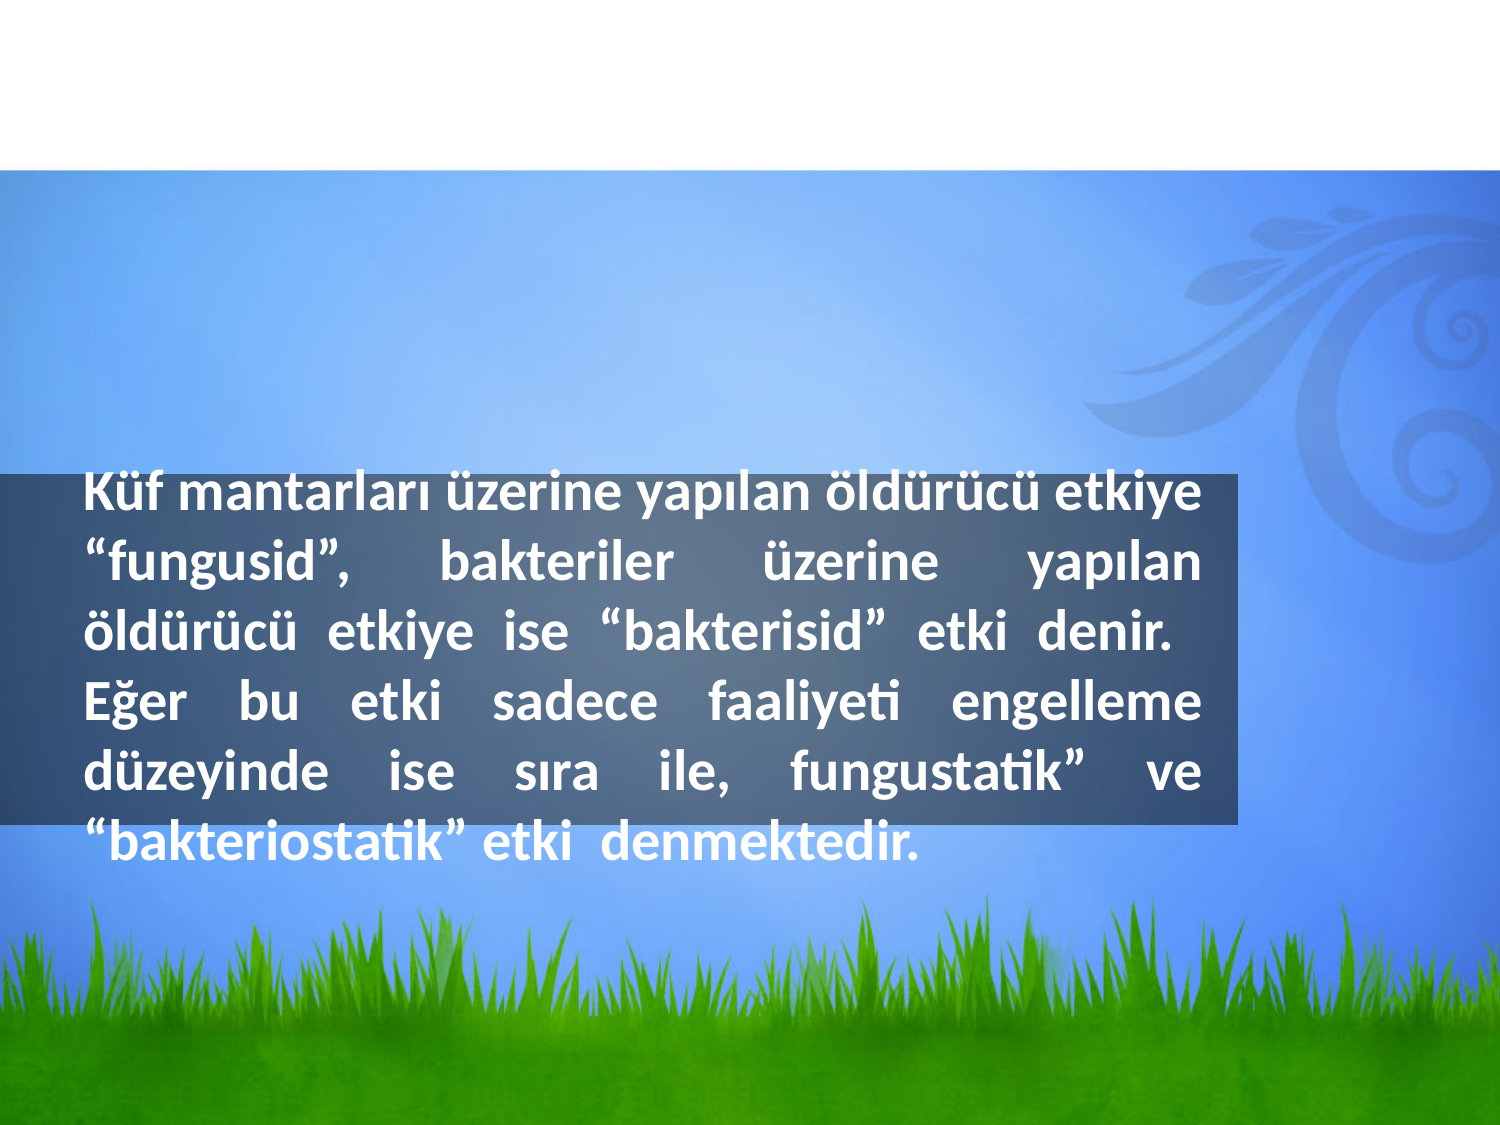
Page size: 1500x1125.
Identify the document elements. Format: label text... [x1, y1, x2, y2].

picture [0, 0, 1500, 1125]
title Küf mantarları üzerine yapılan öldürücü etkiye “fungusid”, bakteriler üzerine yapılan öldürücü etkiye ise “bakterisid” etki denir. Eğer bu etki sadece faaliyeti engelleme düzeyinde ise sıra ile, fungustatik” ve “bakteriostatik” etki denmektedir. [68, 525, 1218, 800]
